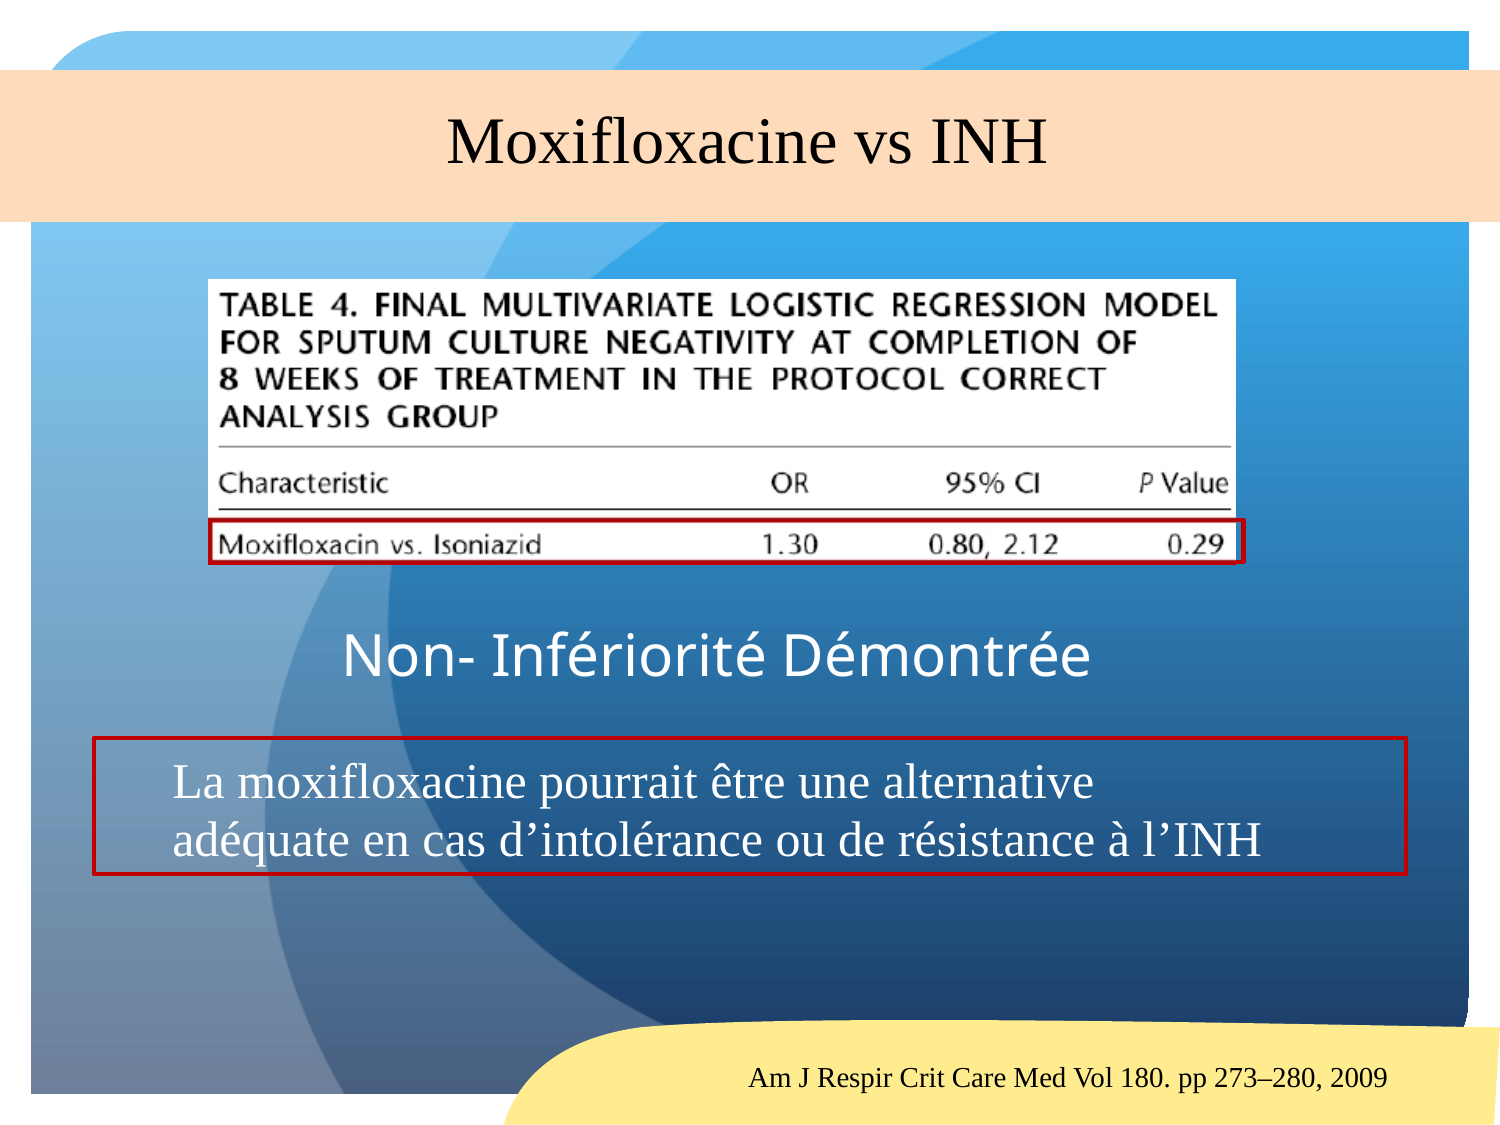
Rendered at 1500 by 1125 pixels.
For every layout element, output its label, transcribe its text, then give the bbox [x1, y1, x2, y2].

text_box La moxifloxacine pourrait être une alternative adéquate en cas d’intolérance ou de résistance à l’INH [172, 762, 1263, 875]
picture [25, 30, 1474, 67]
text_box [0, 67, 1500, 225]
text_box [501, 1017, 1500, 1125]
text_box Moxifloxacine vs INH [446, 116, 1050, 185]
picture [25, 225, 1474, 1095]
text_box [91, 735, 1409, 877]
text_box [1236, 518, 1246, 564]
text_box Am J Respir Crit Care Med Vol 180. pp 273–280, 2009 [748, 1068, 1390, 1102]
text_box Non- Infériorité Démontrée [326, 610, 1108, 696]
